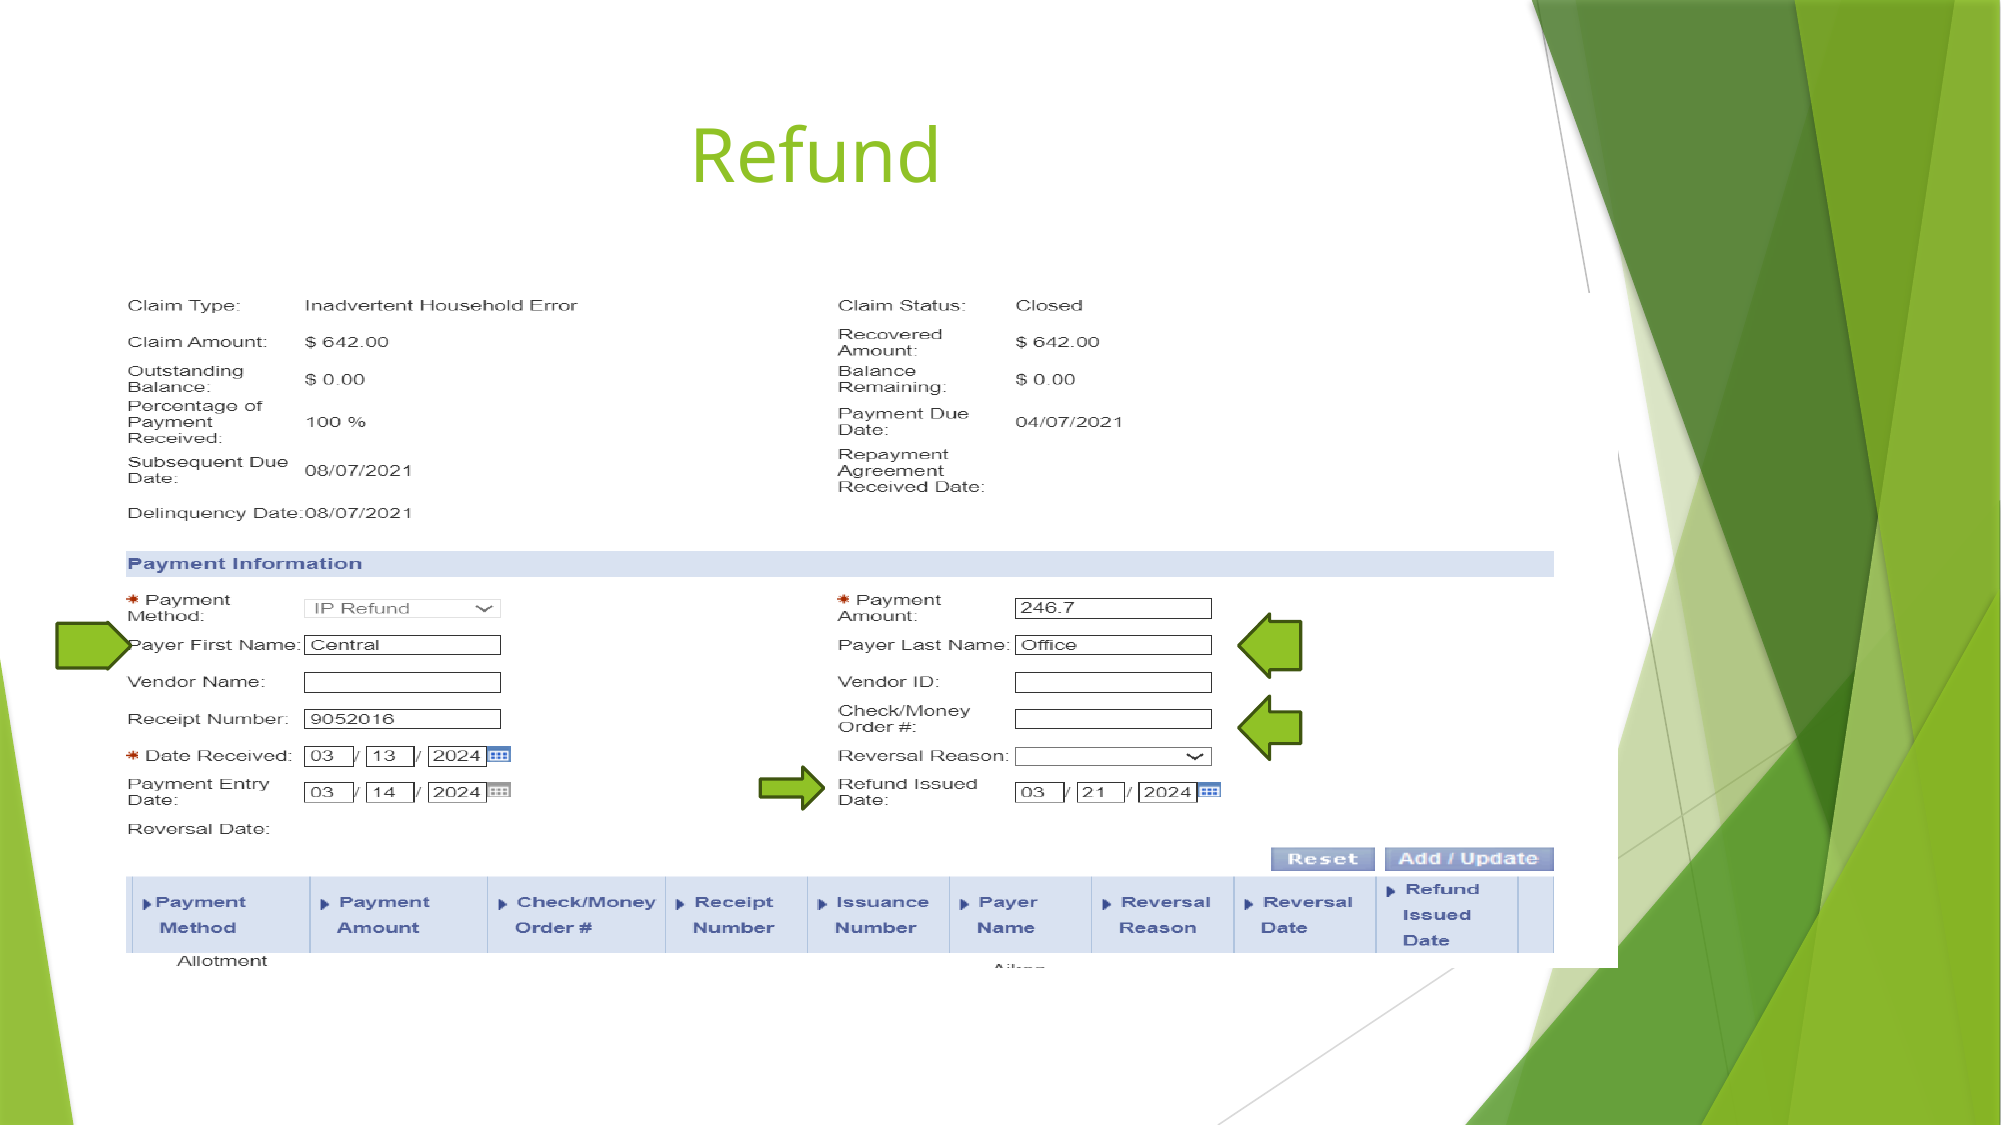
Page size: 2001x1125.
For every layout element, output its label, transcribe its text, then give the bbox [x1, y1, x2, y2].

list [93, 292, 1619, 969]
text_box [55, 621, 88, 670]
title Refund [111, 99, 1522, 292]
